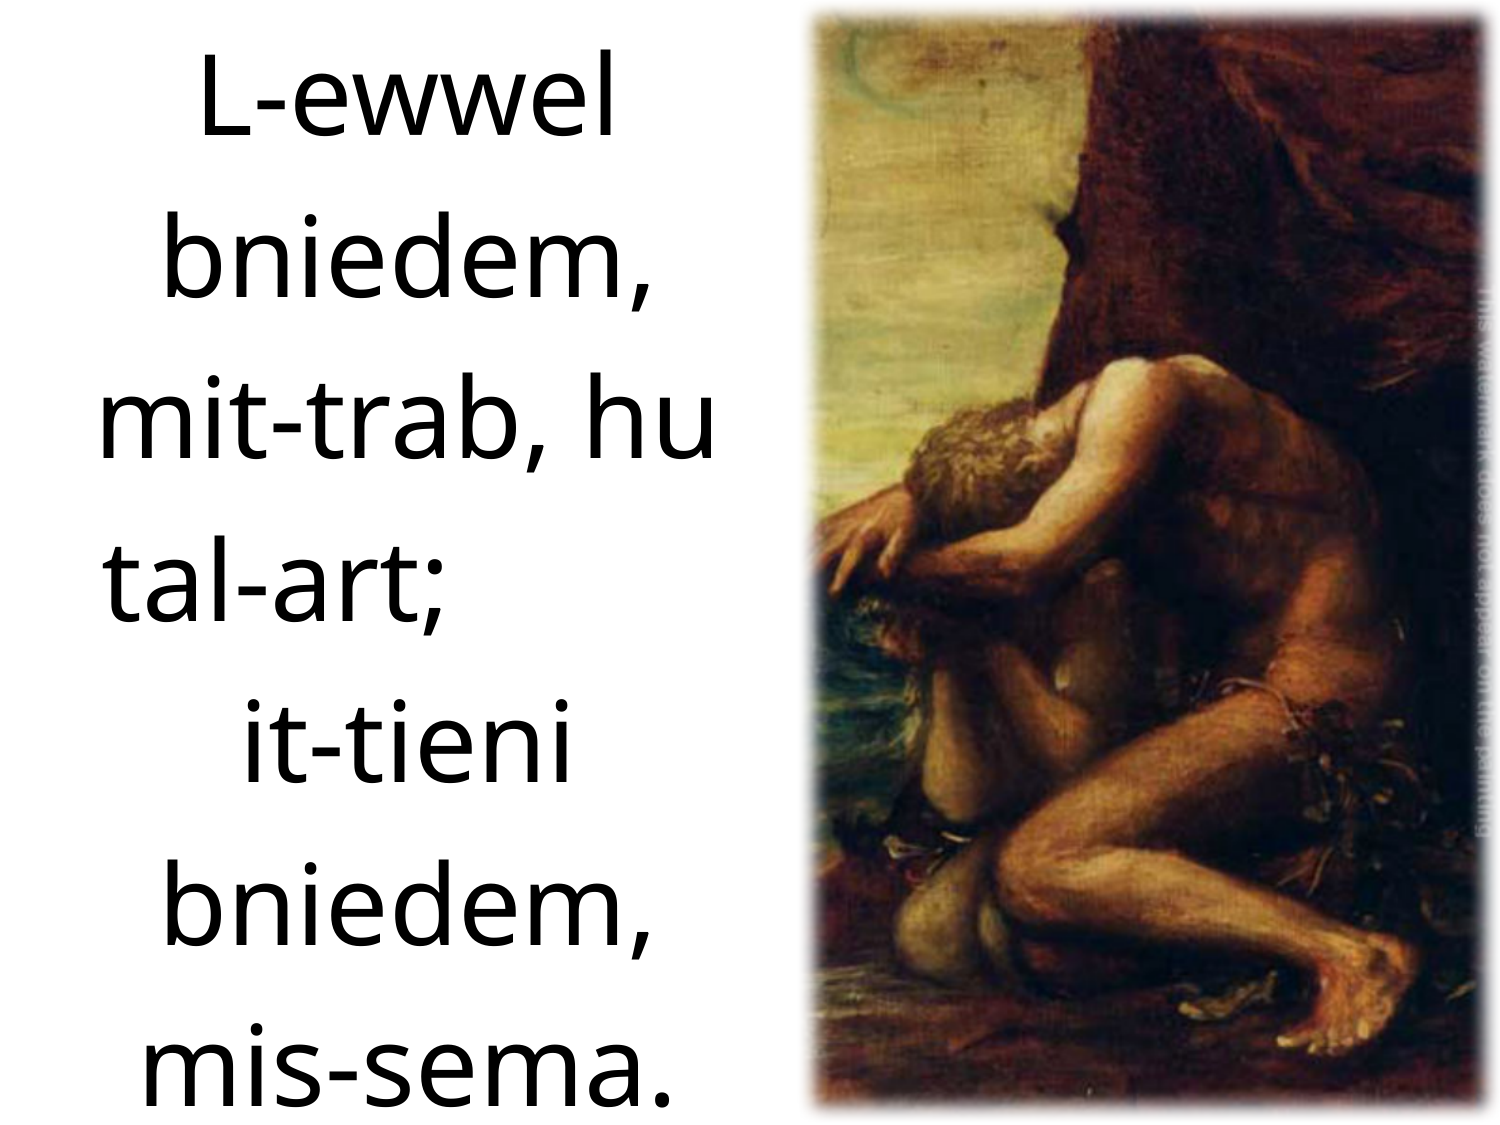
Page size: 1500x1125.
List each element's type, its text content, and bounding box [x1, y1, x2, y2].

picture [797, 0, 1500, 1125]
list L-ewwel bniedem, mit-trab, hu tal-art; it-tieni bniedem, mis-sema. [58, 23, 757, 1102]
